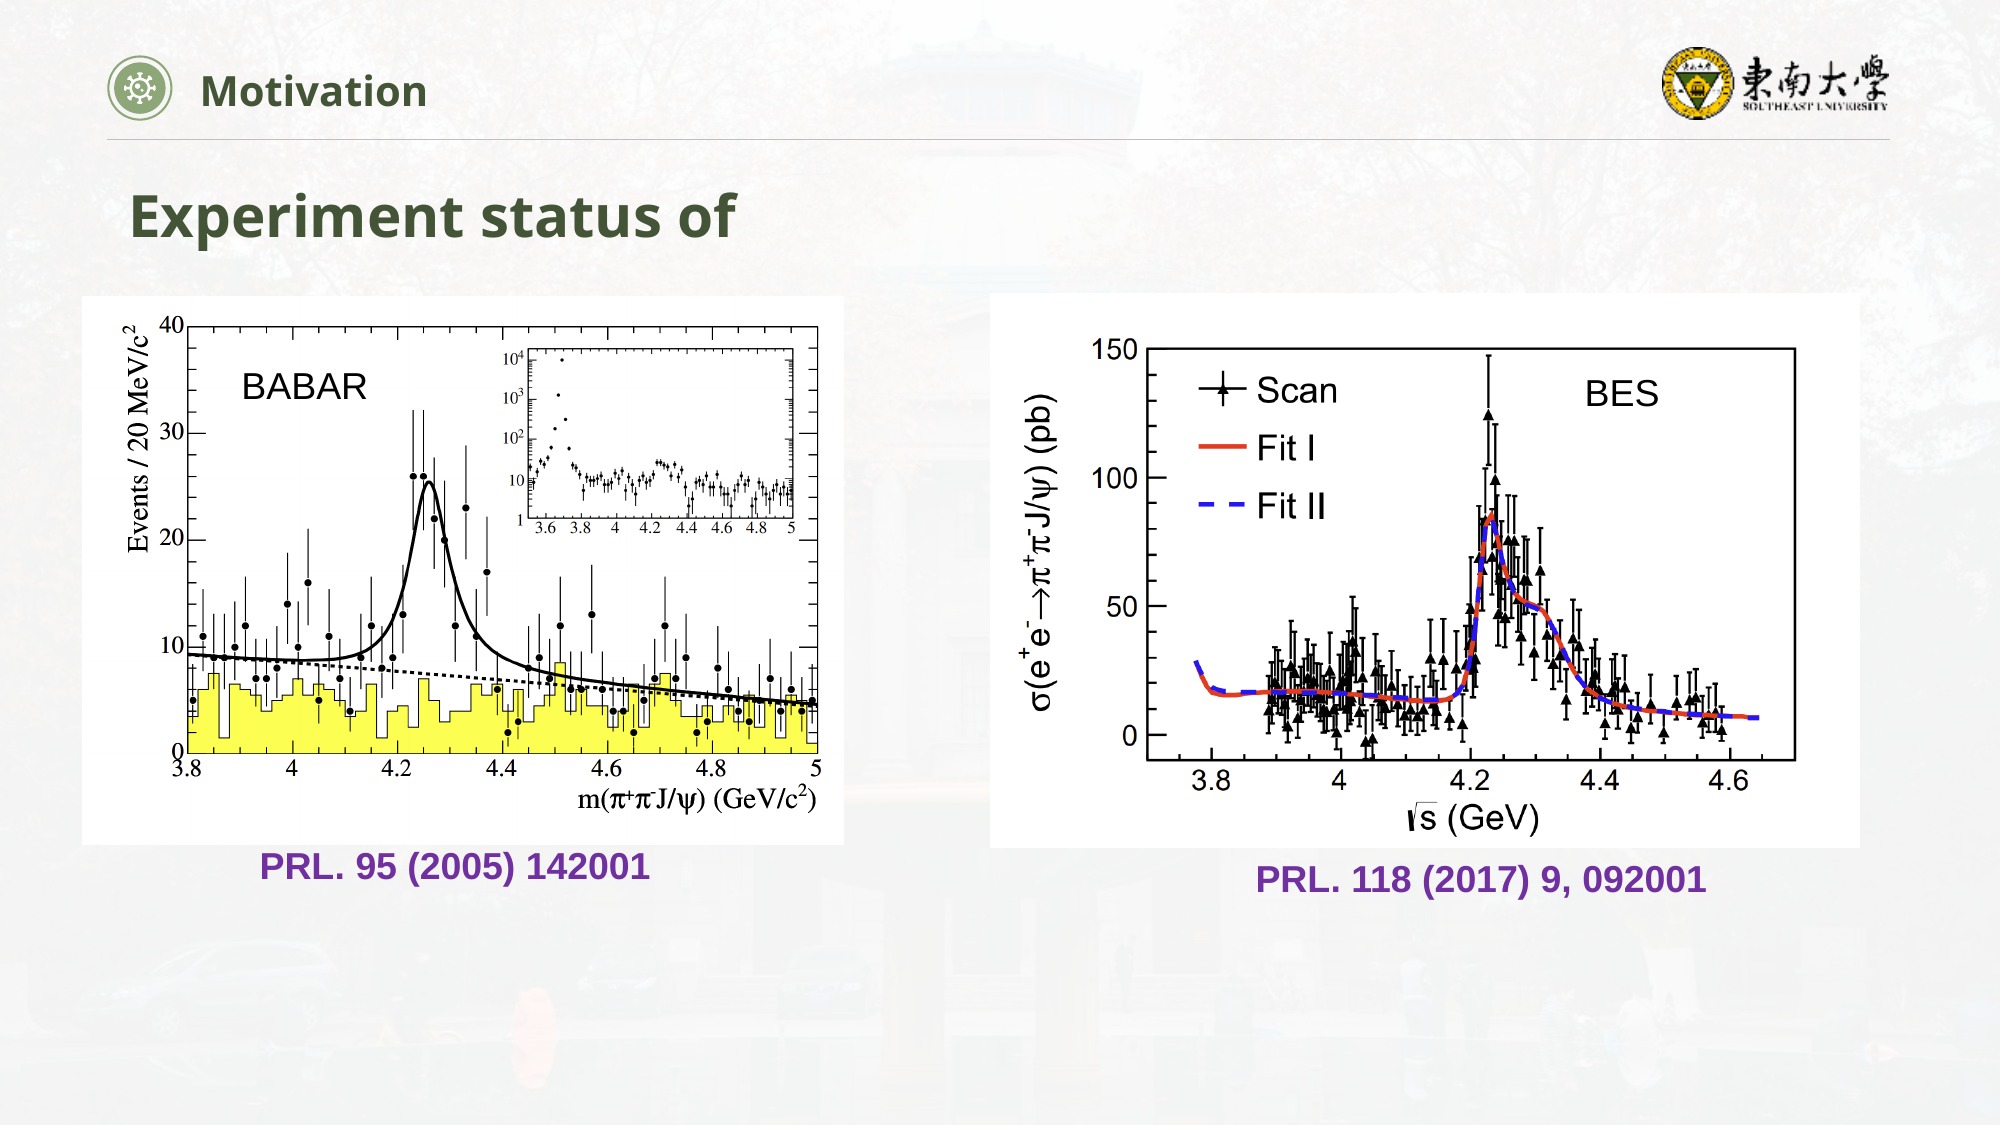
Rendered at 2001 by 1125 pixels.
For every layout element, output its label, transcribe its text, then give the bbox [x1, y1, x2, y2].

picture [1662, 47, 1889, 120]
list Motivation [199, 56, 1663, 123]
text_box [990, 293, 1860, 909]
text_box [82, 296, 844, 895]
